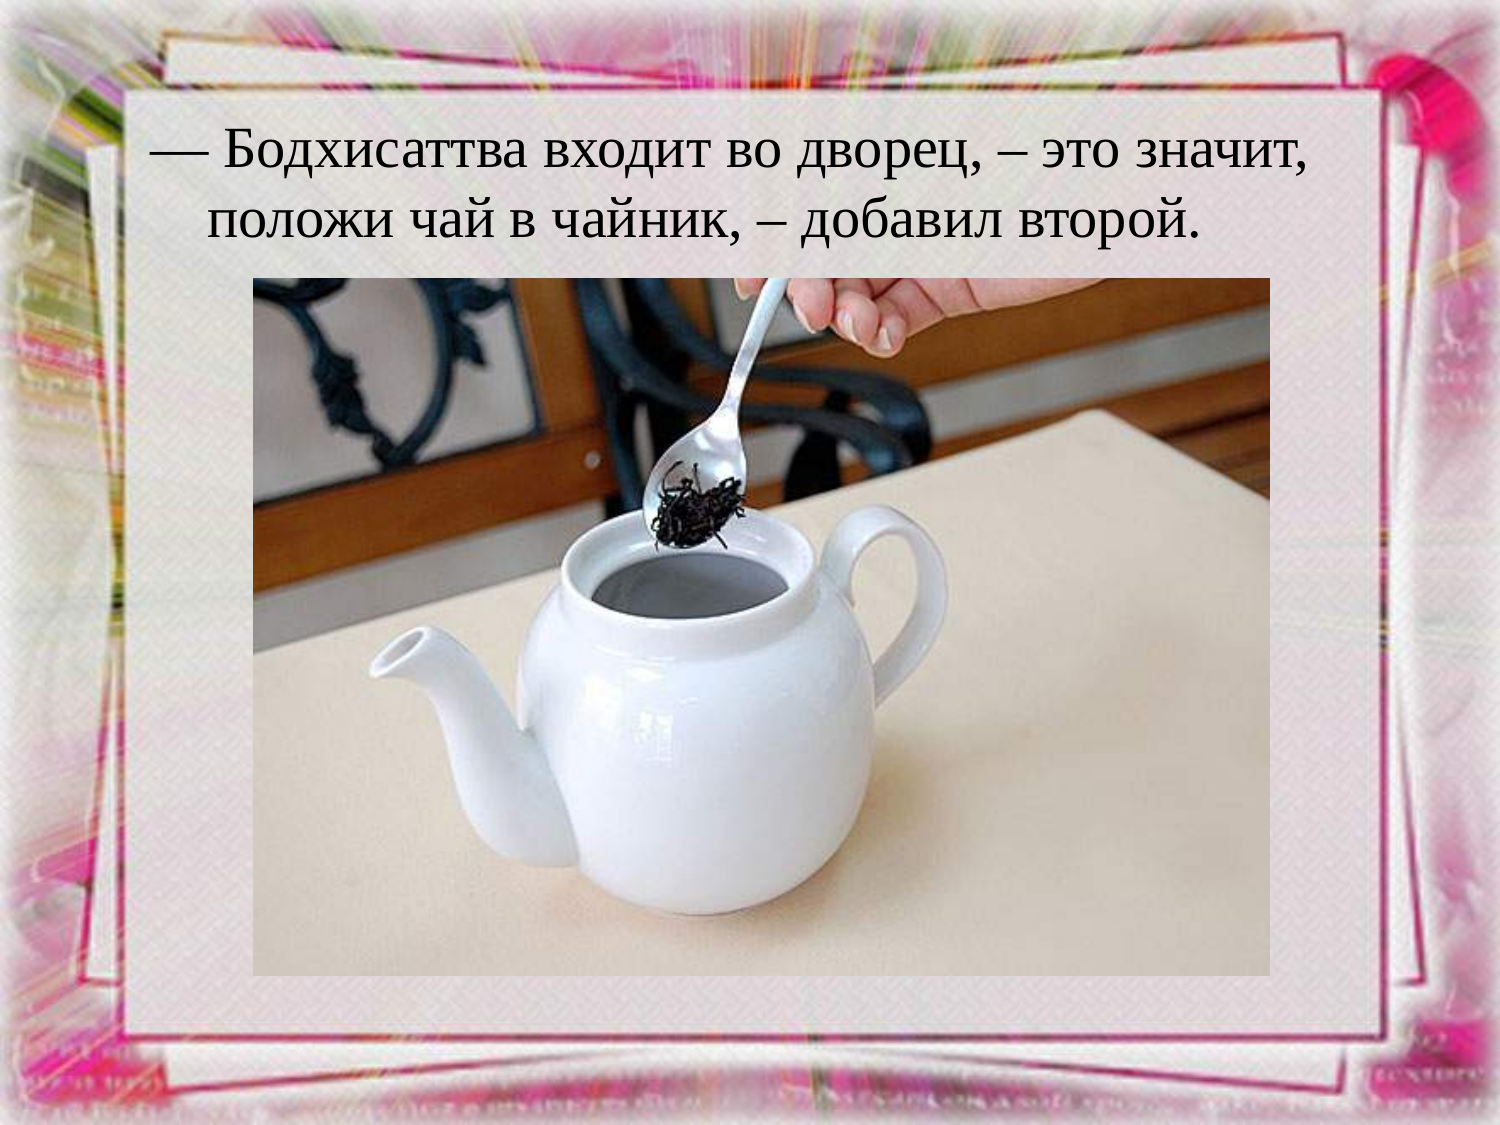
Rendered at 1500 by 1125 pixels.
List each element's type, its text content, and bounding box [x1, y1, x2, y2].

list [253, 278, 1270, 977]
list — Бодхисаттва входит во дворец, – это значит, положи чай в чайник, – добавил второй. [135, 101, 1388, 1005]
picture [0, 0, 1500, 1125]
